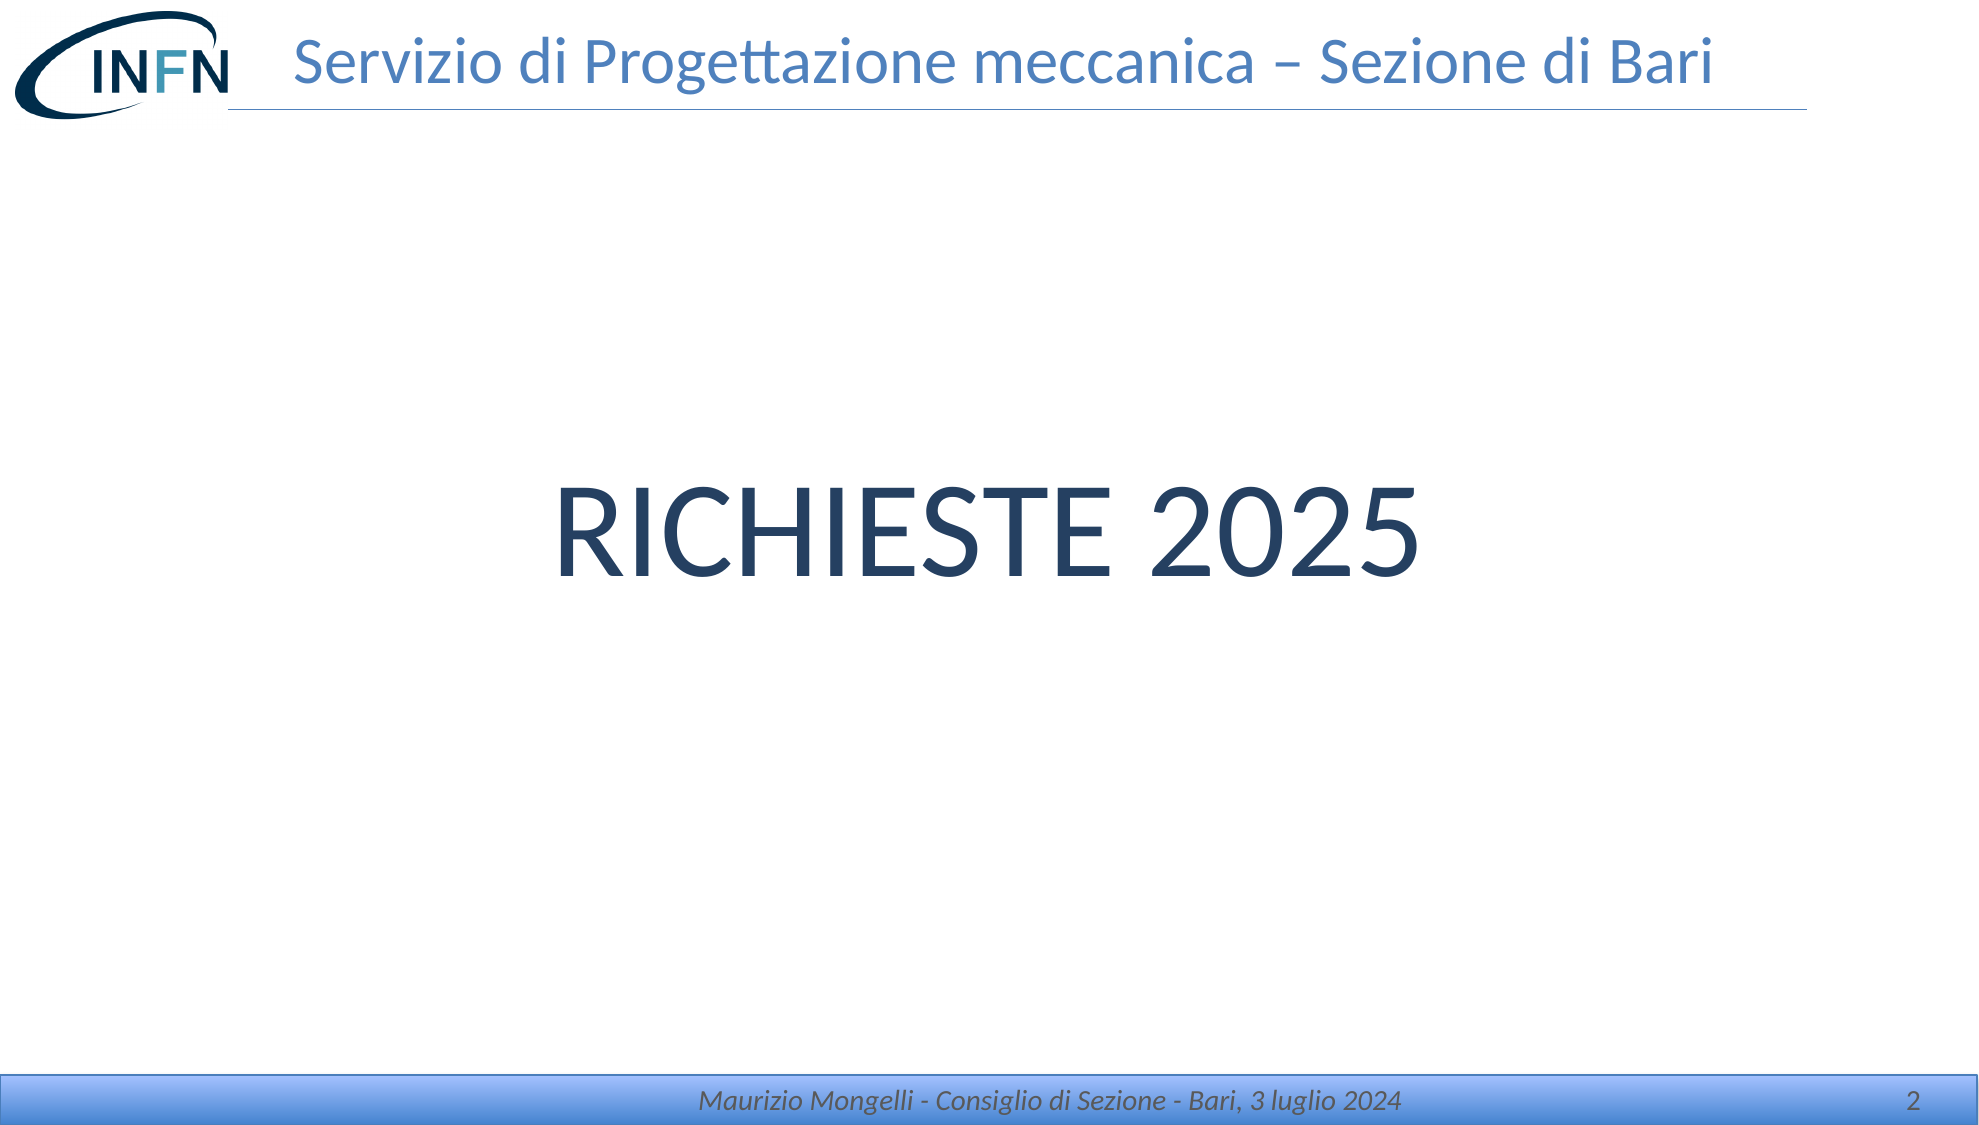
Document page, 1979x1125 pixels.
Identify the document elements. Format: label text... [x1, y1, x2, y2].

picture [15, 11, 228, 130]
title Servizio di Progettazione meccanica – Sezione di Bari [274, 24, 1807, 89]
text_box RICHIESTE 2025 [536, 431, 1442, 611]
slide_number 2 [1849, 1073, 1978, 1125]
footer Maurizio Mongelli - Consiglio di Sezione - Bari, 3 luglio 2024 [652, 1073, 1449, 1125]
